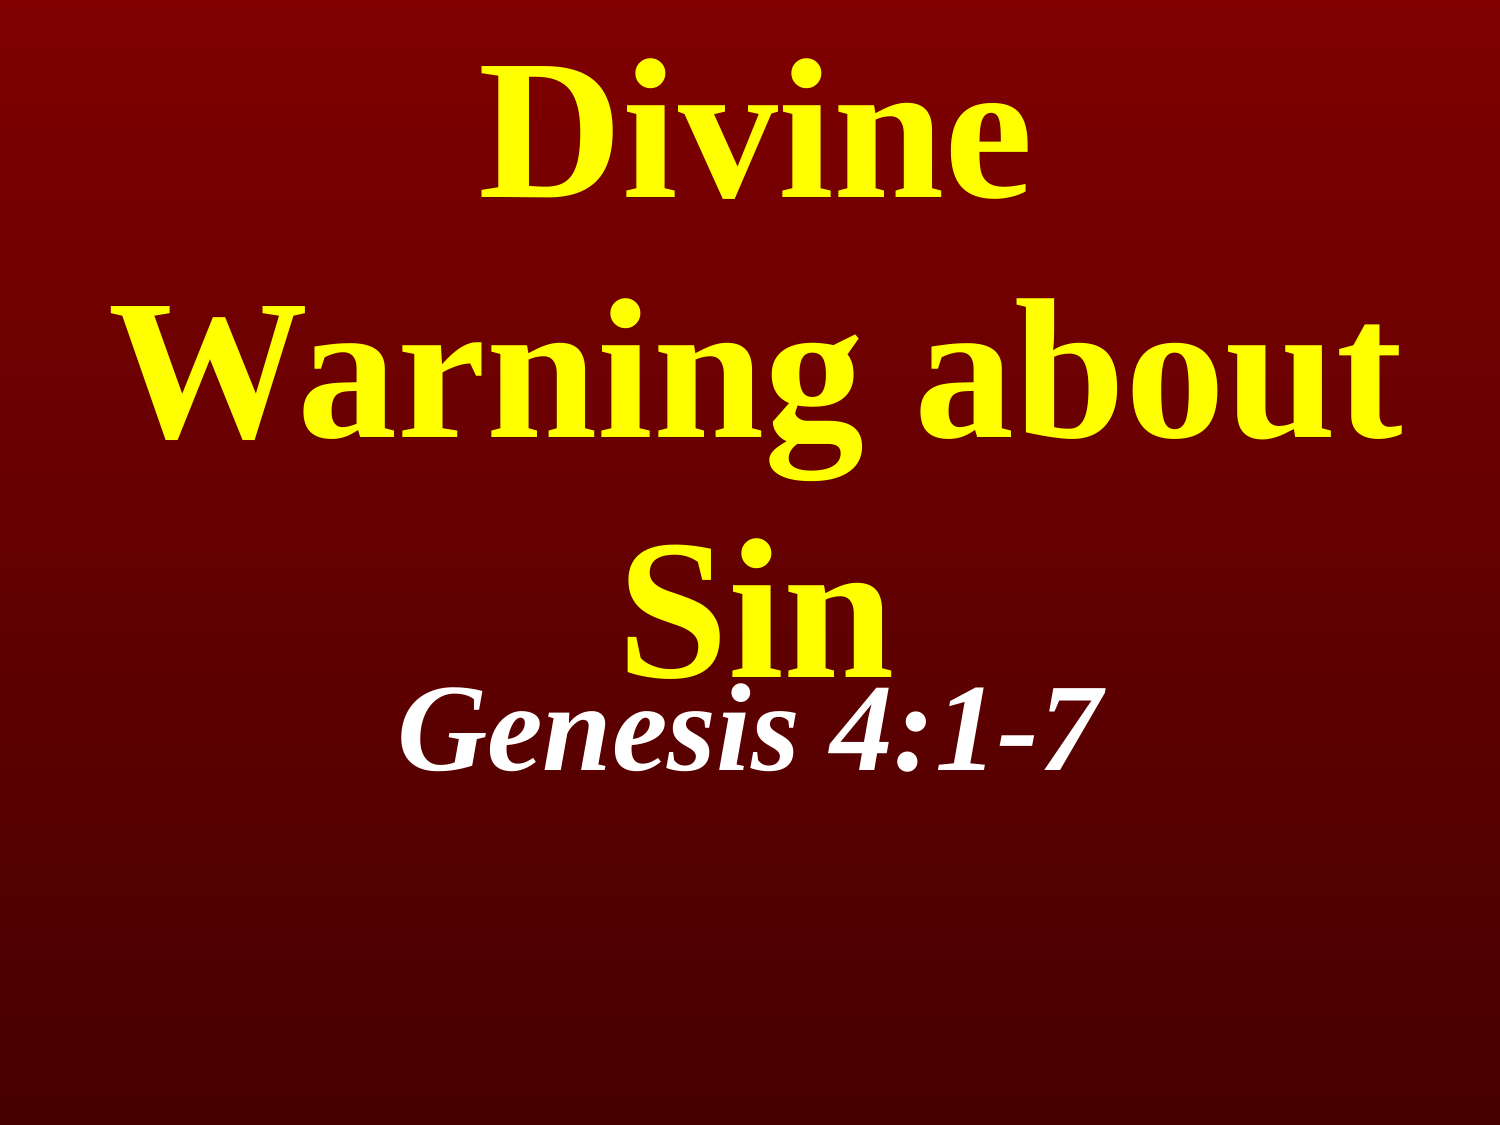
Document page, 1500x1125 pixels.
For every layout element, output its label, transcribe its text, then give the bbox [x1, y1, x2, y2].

title Divine Warning about Sin [62, 125, 1450, 591]
subtitle Genesis 4:1-7 [225, 637, 1275, 925]
